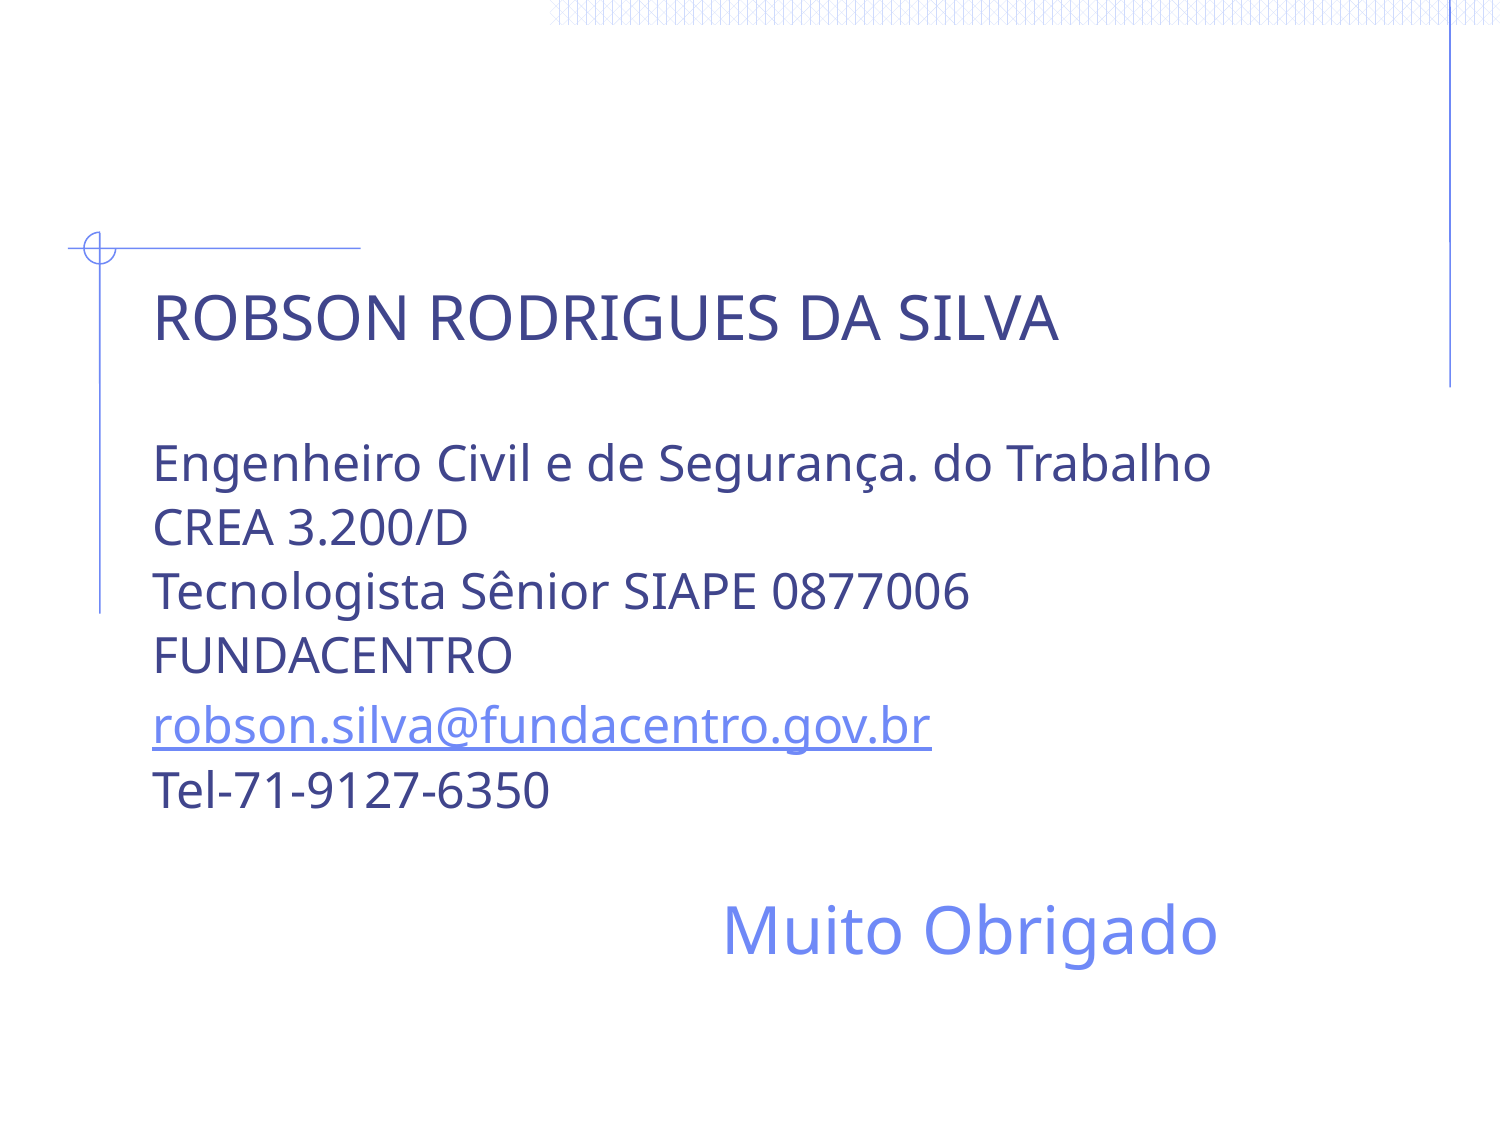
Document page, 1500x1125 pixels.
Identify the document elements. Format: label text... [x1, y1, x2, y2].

list ROBSON RODRIGUES DA SILVA Engenheiro Civil e de Segurança. do Trabalho CREA 3.200/D Tecnologista Sênior SIAPE 0877006 FUNDACENTRO robson.silva@fundacentro.gov.br Tel-71-9127-6350 Muito Obrigado [137, 278, 1413, 988]
